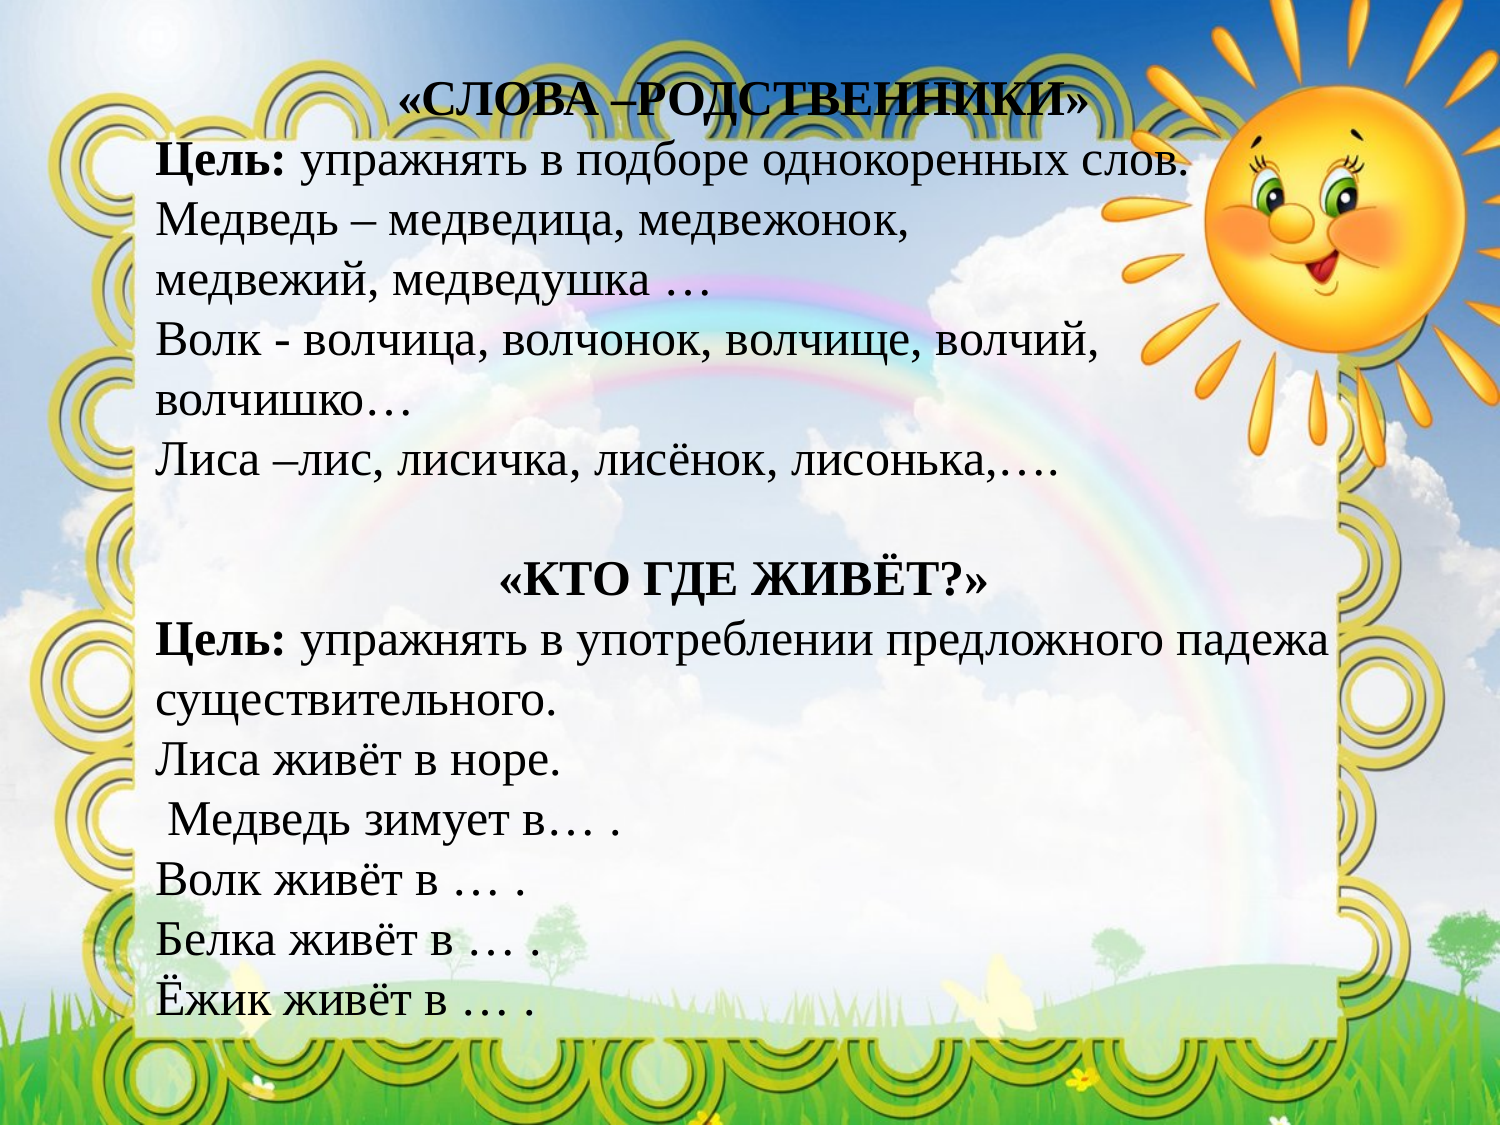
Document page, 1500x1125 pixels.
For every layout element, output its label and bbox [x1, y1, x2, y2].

list [0, 0, 1500, 1125]
